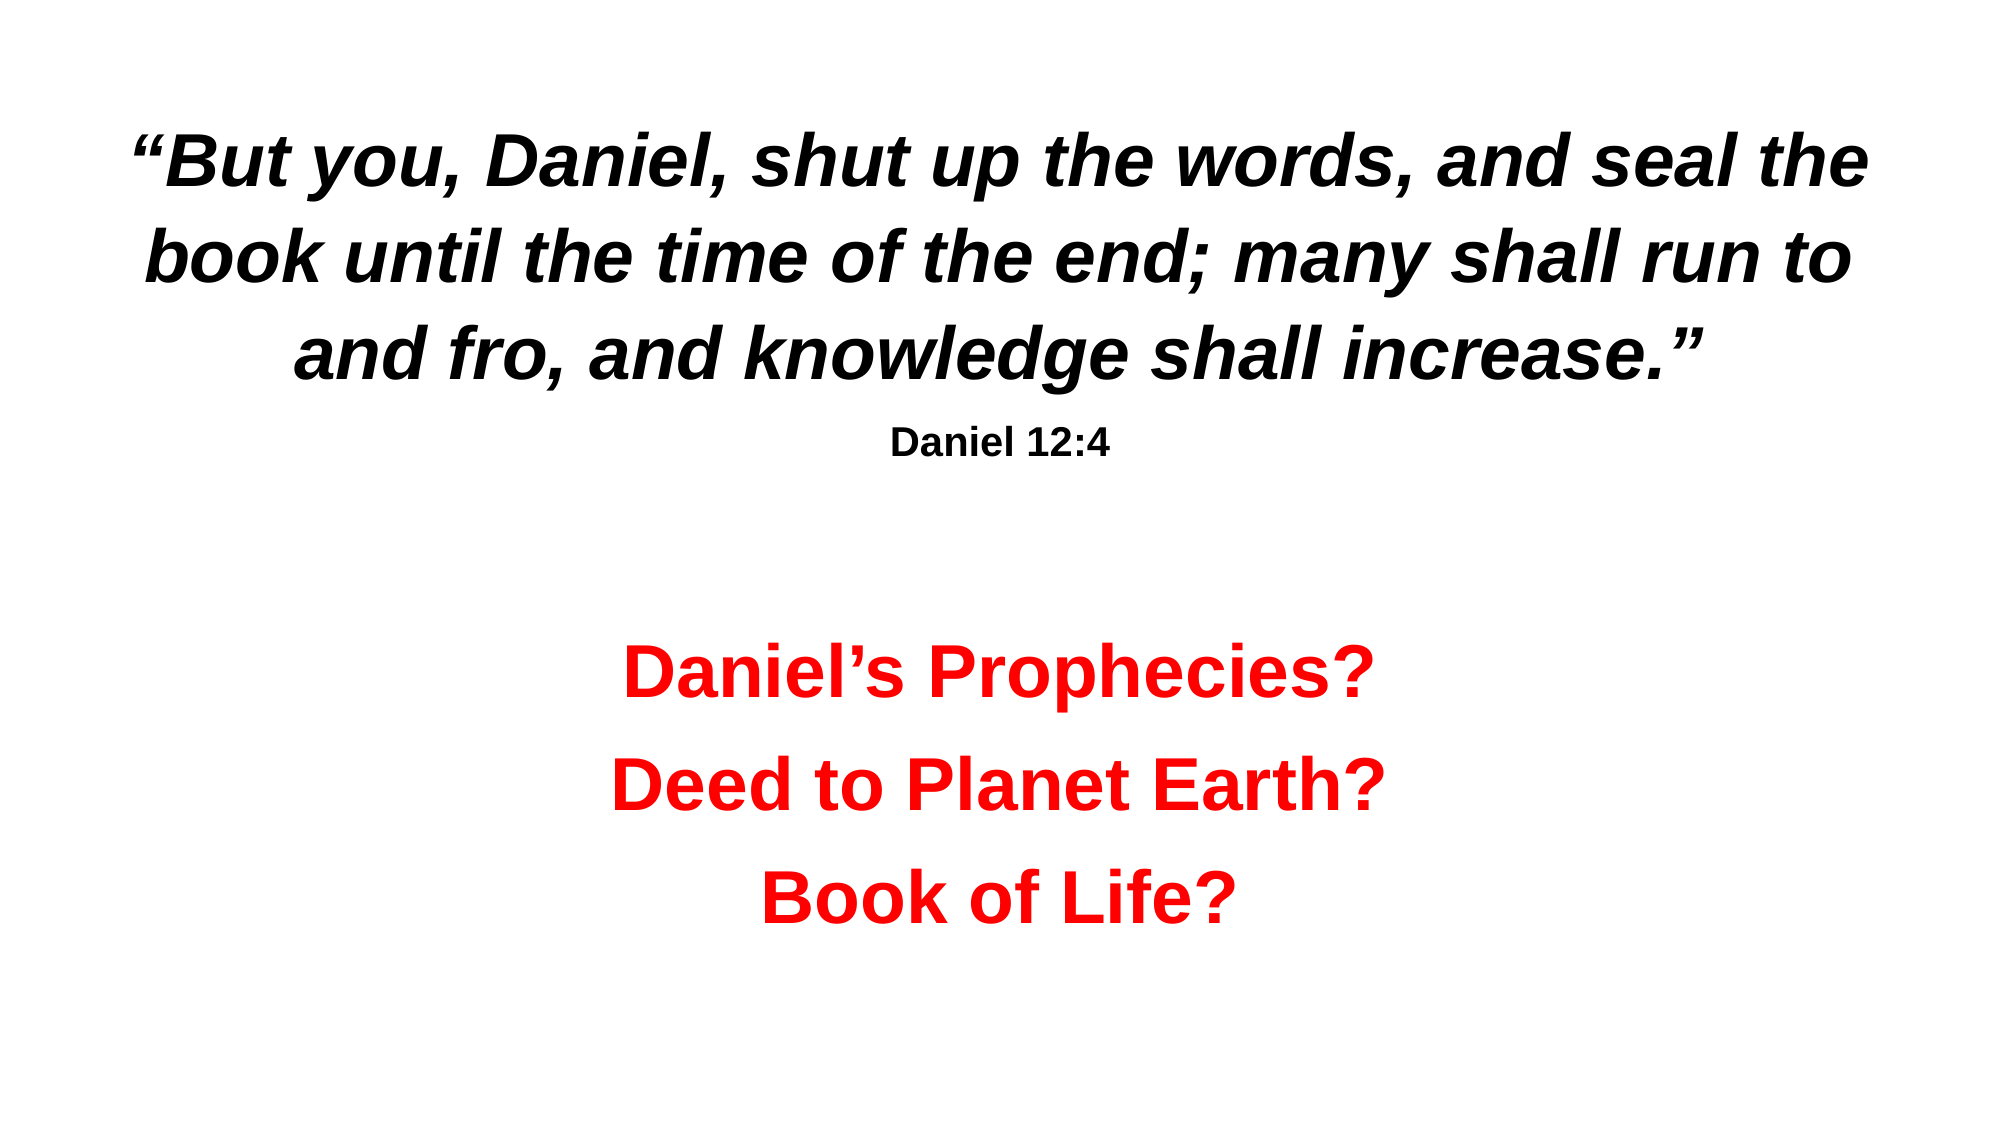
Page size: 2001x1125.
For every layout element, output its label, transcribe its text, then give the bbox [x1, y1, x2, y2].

list “But you, Daniel, shut up the words, and seal the book until the time of the end; many shall run to and fro, and knowledge shall increase.” Daniel 12:4 [58, 97, 1942, 497]
text_box Daniel’s Prophecies? Deed to Planet Earth? Book of Life? [58, 608, 1942, 1008]
